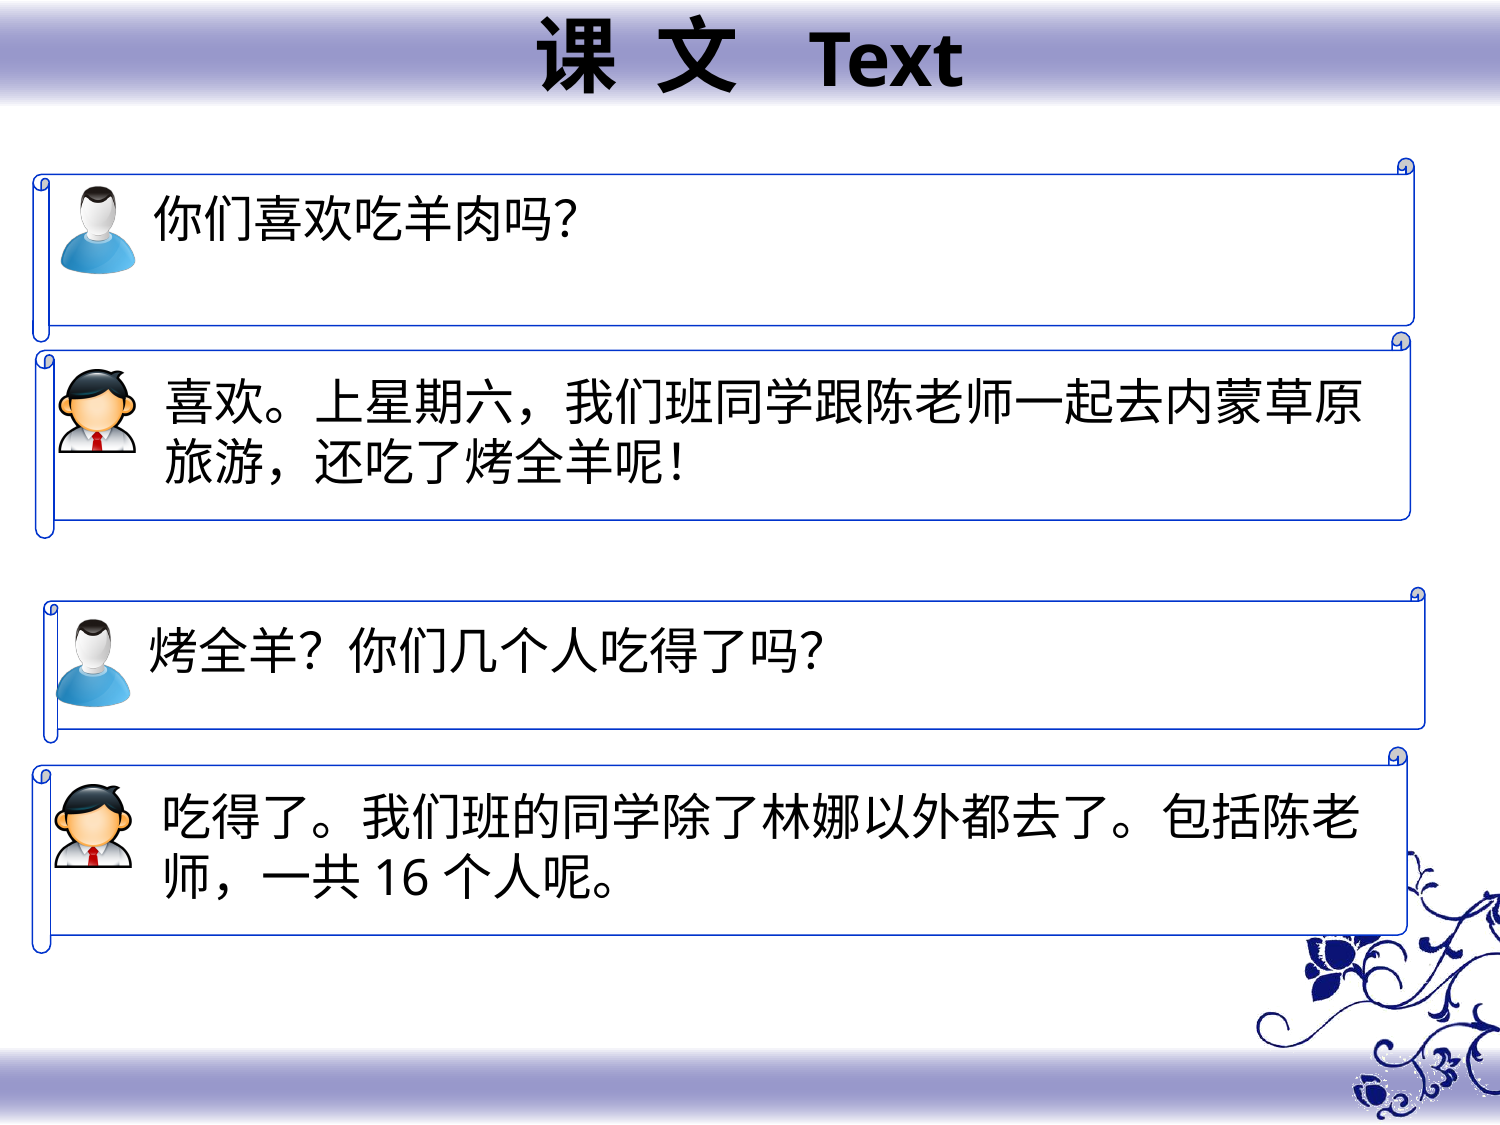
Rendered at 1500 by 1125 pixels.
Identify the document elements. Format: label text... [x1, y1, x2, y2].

text_box 烤全羊？你们几个人吃得了吗？ [134, 612, 1342, 740]
text_box [43, 719, 134, 743]
picture [1245, 840, 1500, 1125]
text_box [33, 158, 1415, 342]
picture [49, 181, 147, 279]
text_box [32, 747, 1408, 954]
text_box 喜欢。上星期六，我们班同学跟陈老师一起去内蒙草原旅游，还吃了烤全羊呢！ [149, 363, 1380, 546]
picture [51, 784, 136, 868]
picture [44, 614, 142, 712]
picture [54, 369, 139, 453]
text_box 课 文 Text [0, 3, 1500, 103]
text_box [35, 332, 1411, 539]
text_box 你们喜欢吃羊肉吗？ [139, 179, 1347, 307]
text_box [43, 587, 1425, 730]
text_box 吃得了。我们班的同学除了林娜以外都去了。包括陈老师，一共16个人呢。 [146, 778, 1377, 961]
